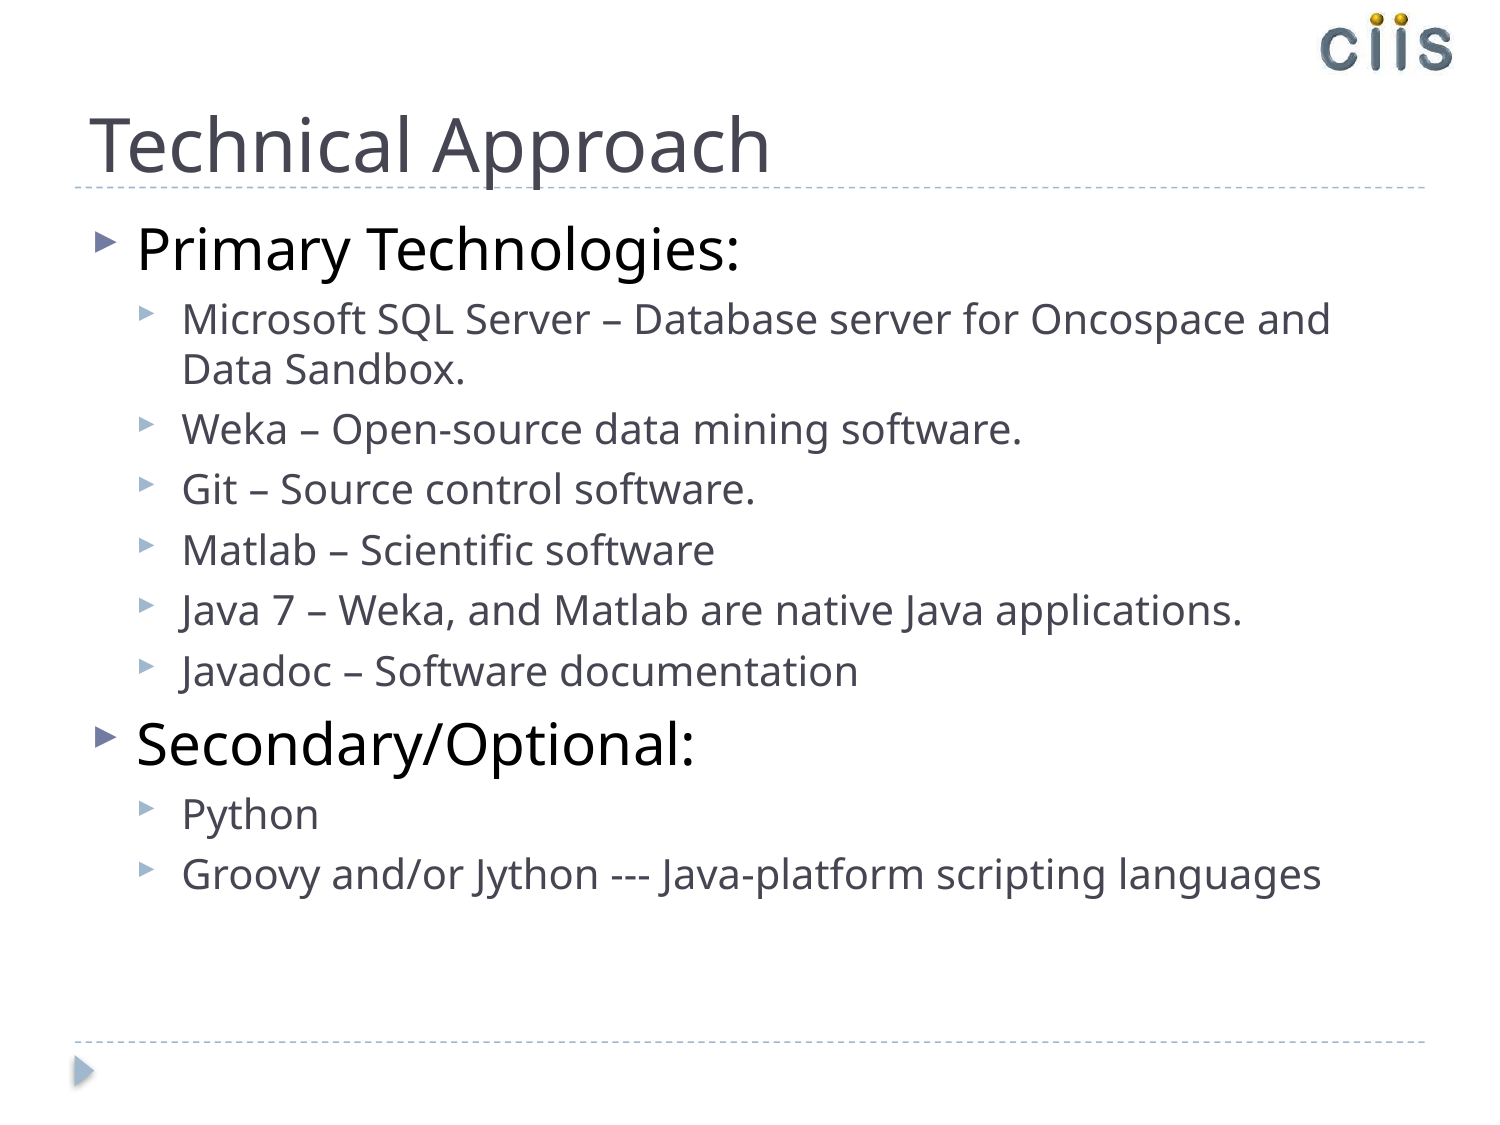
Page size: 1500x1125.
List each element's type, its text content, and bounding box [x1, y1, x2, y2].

picture [1278, 0, 1500, 98]
list Primary Technologies: Microsoft SQL Server – Database server for Oncospace and Data Sandbox. Weka – Open-source data mining software. Git – Source control software. Matlab – Scientific software Java 7 – Weka, and Matlab are native Java applications. Javadoc – Software documentation Secondary/Optional: Python Groovy and/or Jython --- Java-platform scripting languages [76, 204, 1427, 458]
title Technical Approach [75, 7, 1425, 195]
